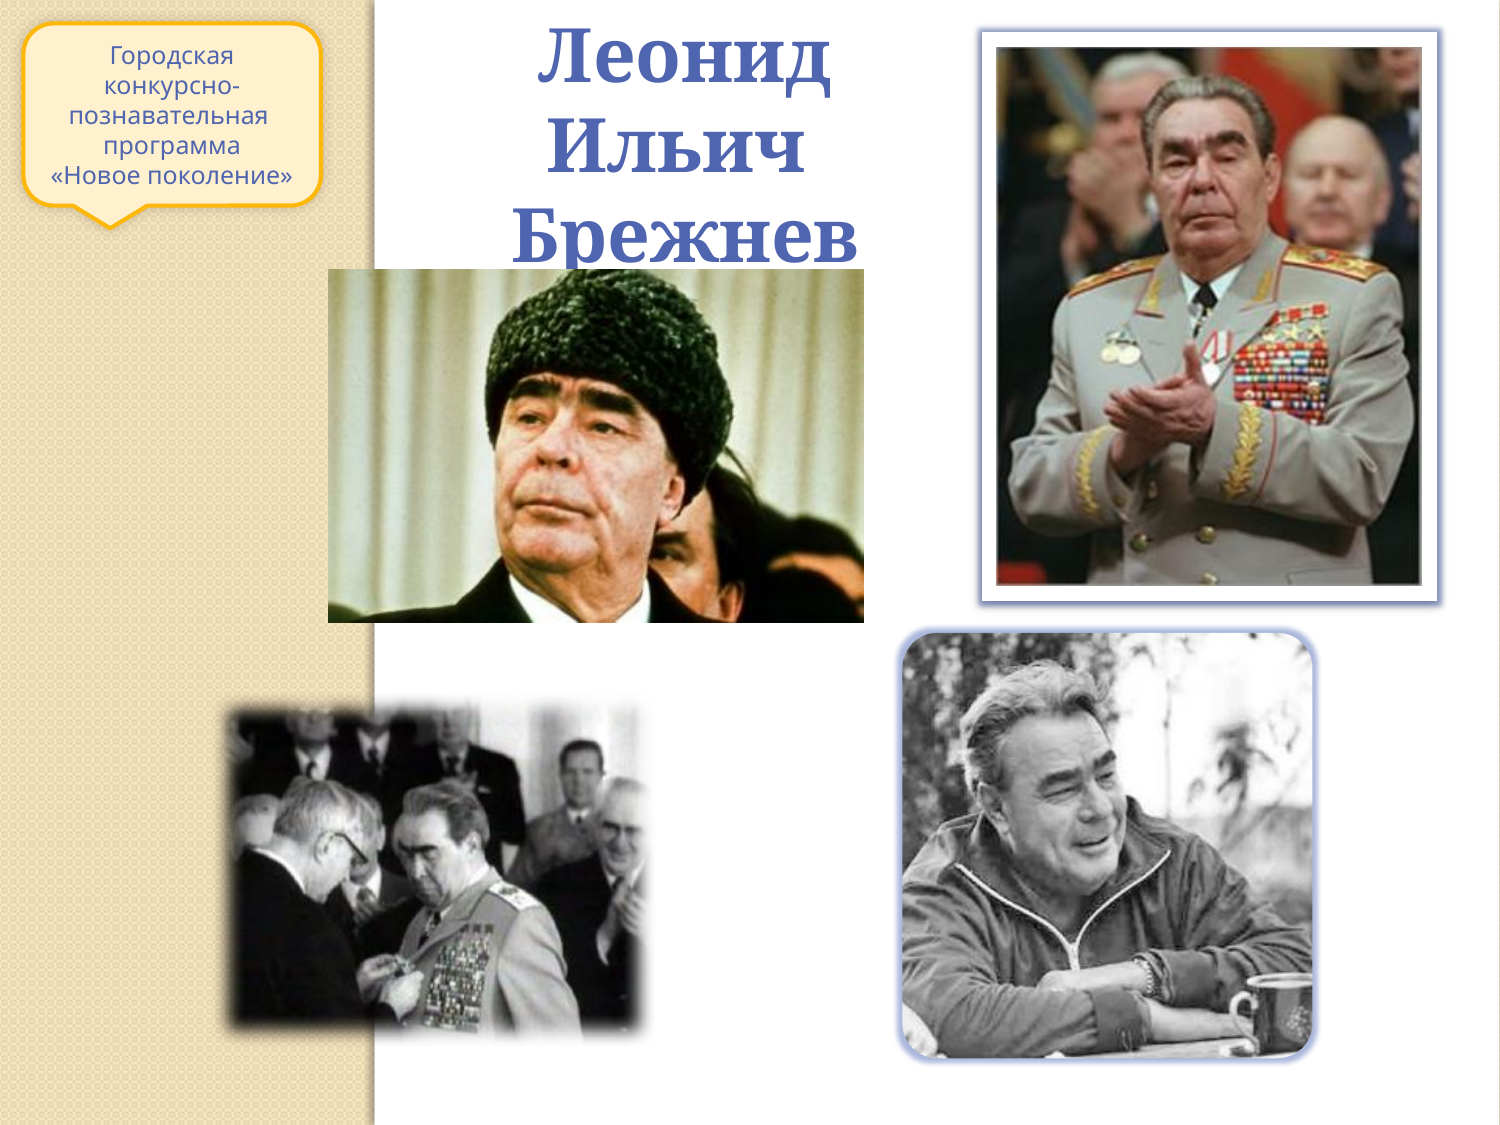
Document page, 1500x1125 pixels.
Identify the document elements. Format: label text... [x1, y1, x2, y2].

text_box Городская конкурсно- познавательная программа «Новое поколение» [21, 21, 324, 231]
picture [210, 691, 657, 1048]
picture [995, 46, 1423, 587]
picture [902, 632, 1313, 1059]
text_box Леонид Ильич Брежнев [386, 0, 985, 285]
picture [327, 269, 864, 623]
